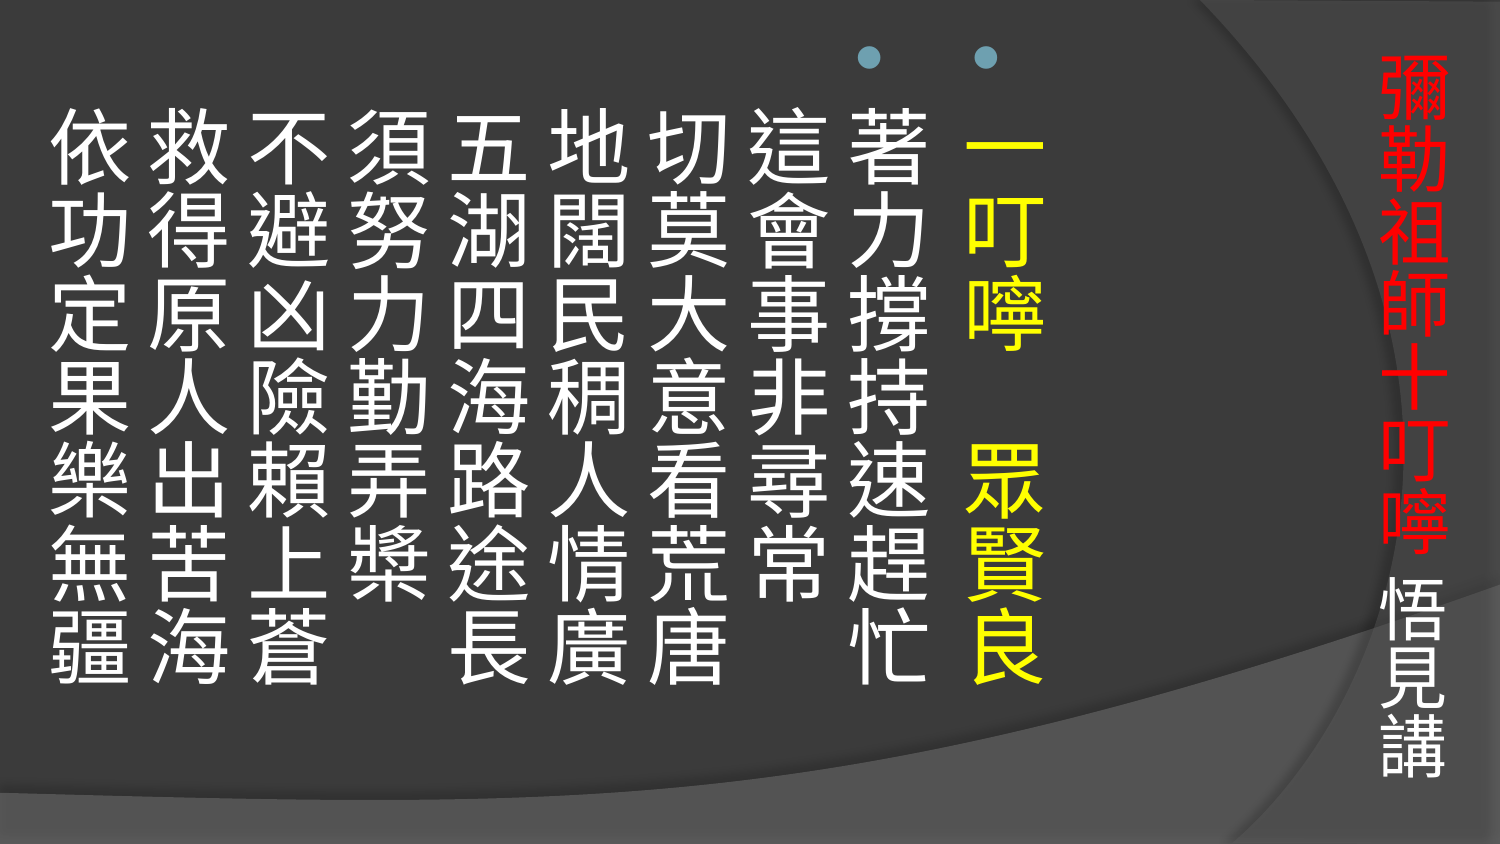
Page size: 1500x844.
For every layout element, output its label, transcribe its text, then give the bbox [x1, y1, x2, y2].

list 一叮嚀 眾賢良 著力撐持速趕忙 這會事非尋常 切莫大意看荒唐 地闊民稠人情廣 五湖四海路途長 須努力勤弄槳 不避凶險賴上蒼 救得原人出苦海 依功定果樂無疆 [29, 21, 1353, 825]
title 彌勒祖師十叮嚀 悟見講 [1352, 20, 1473, 812]
